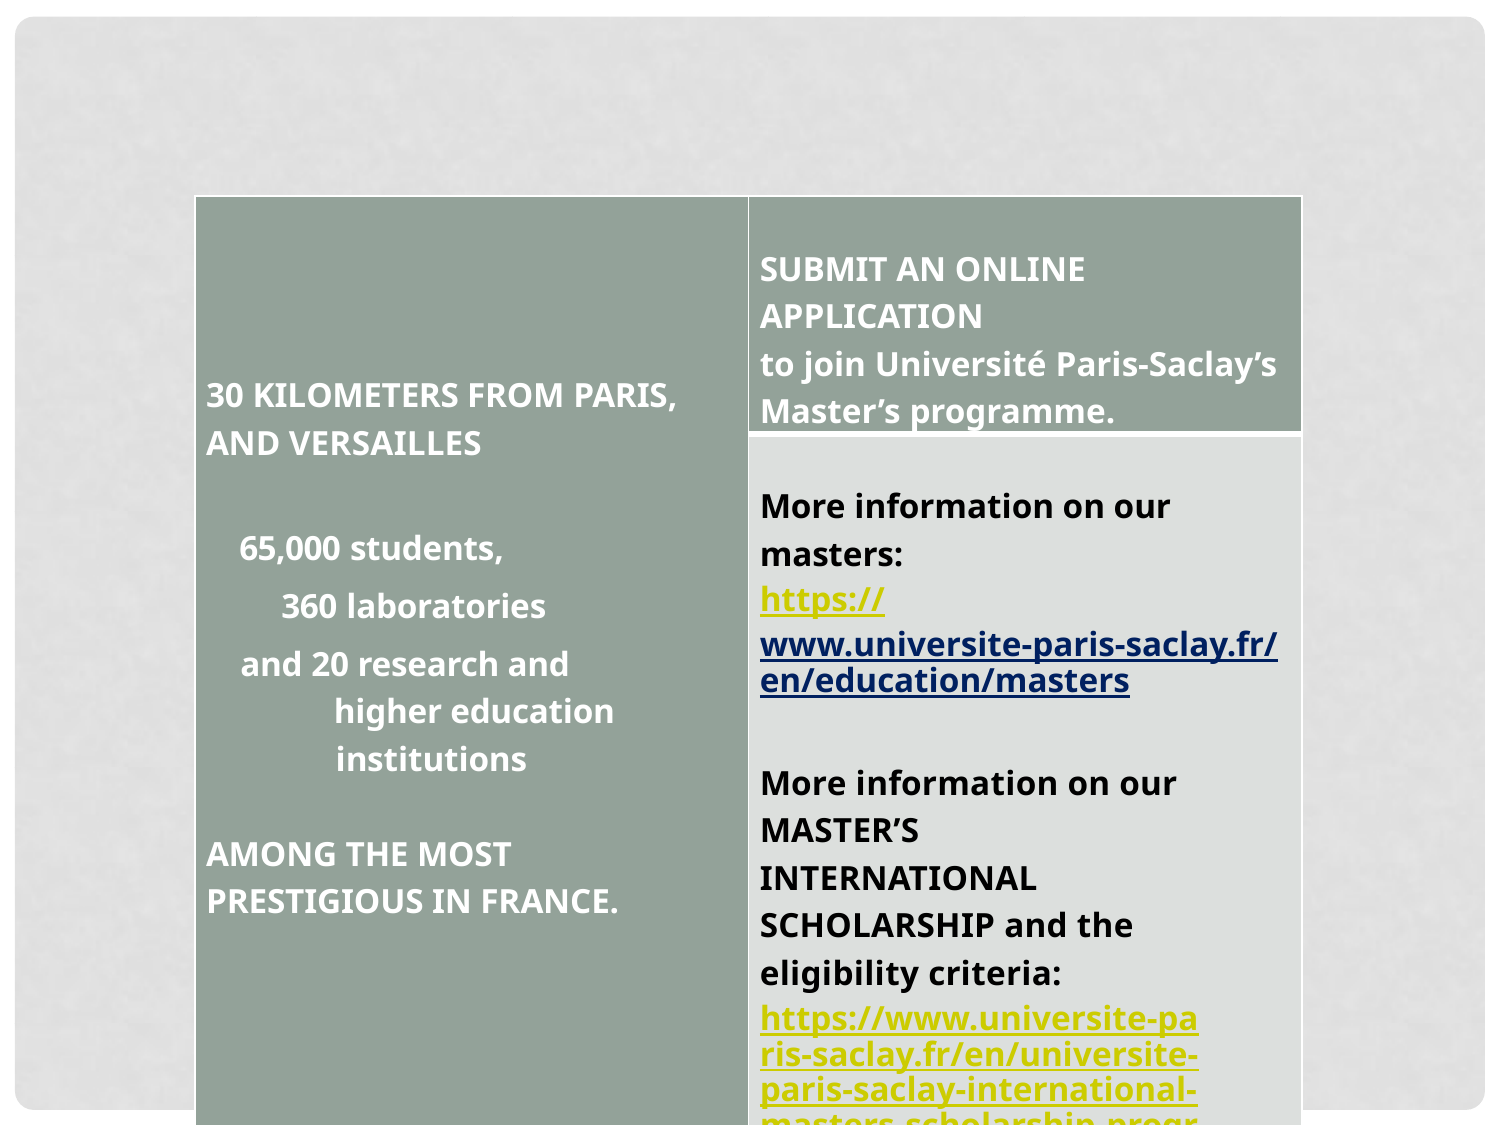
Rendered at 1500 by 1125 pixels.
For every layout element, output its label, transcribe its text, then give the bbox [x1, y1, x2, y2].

table_cell More information on our masters: https://www.universite-paris-saclay.fr/en/education/masters More information on our MASTER’S INTERNATIONAL SCHOLARSHIP and the eligibility criteria: https://www.universite-paris-saclay.fr/en/universite-paris-saclay-international-masters-scholarship-programme-academic-year-2017-2018 [749, 437, 1301, 1125]
table_header 30 KILOMETERS FROM PARIS, AND VERSAILLES 65,000 students, 360 laboratories and 20 research and higher education institutions AMONG THE MOST PRESTIGIOUS IN FRANCE. [196, 197, 748, 1125]
table_header SUBMIT AN ONLINE APPLICATION to join Université Paris-Saclay’s Master’s programme. [749, 197, 1301, 431]
